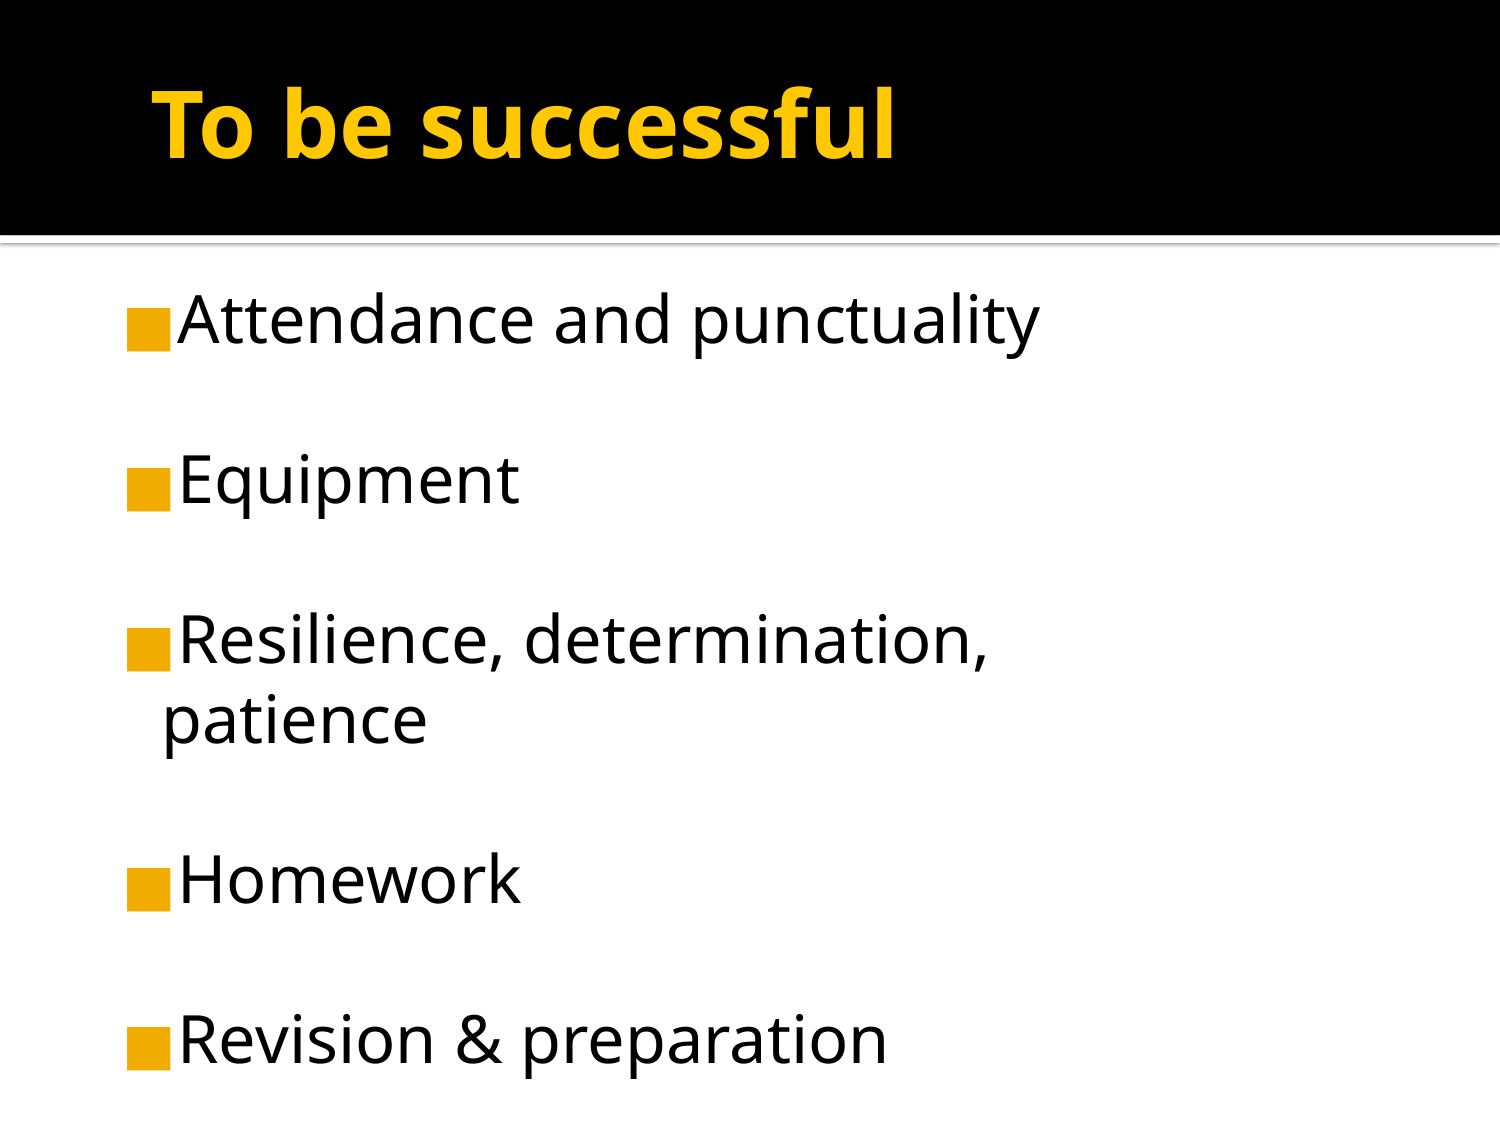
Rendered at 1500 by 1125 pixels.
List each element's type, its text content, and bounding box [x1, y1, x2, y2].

list Attendance and punctuality Equipment Resilience, determination, patience Homework Revision & preparation [100, 265, 1114, 835]
title To be successful [139, 43, 1152, 198]
